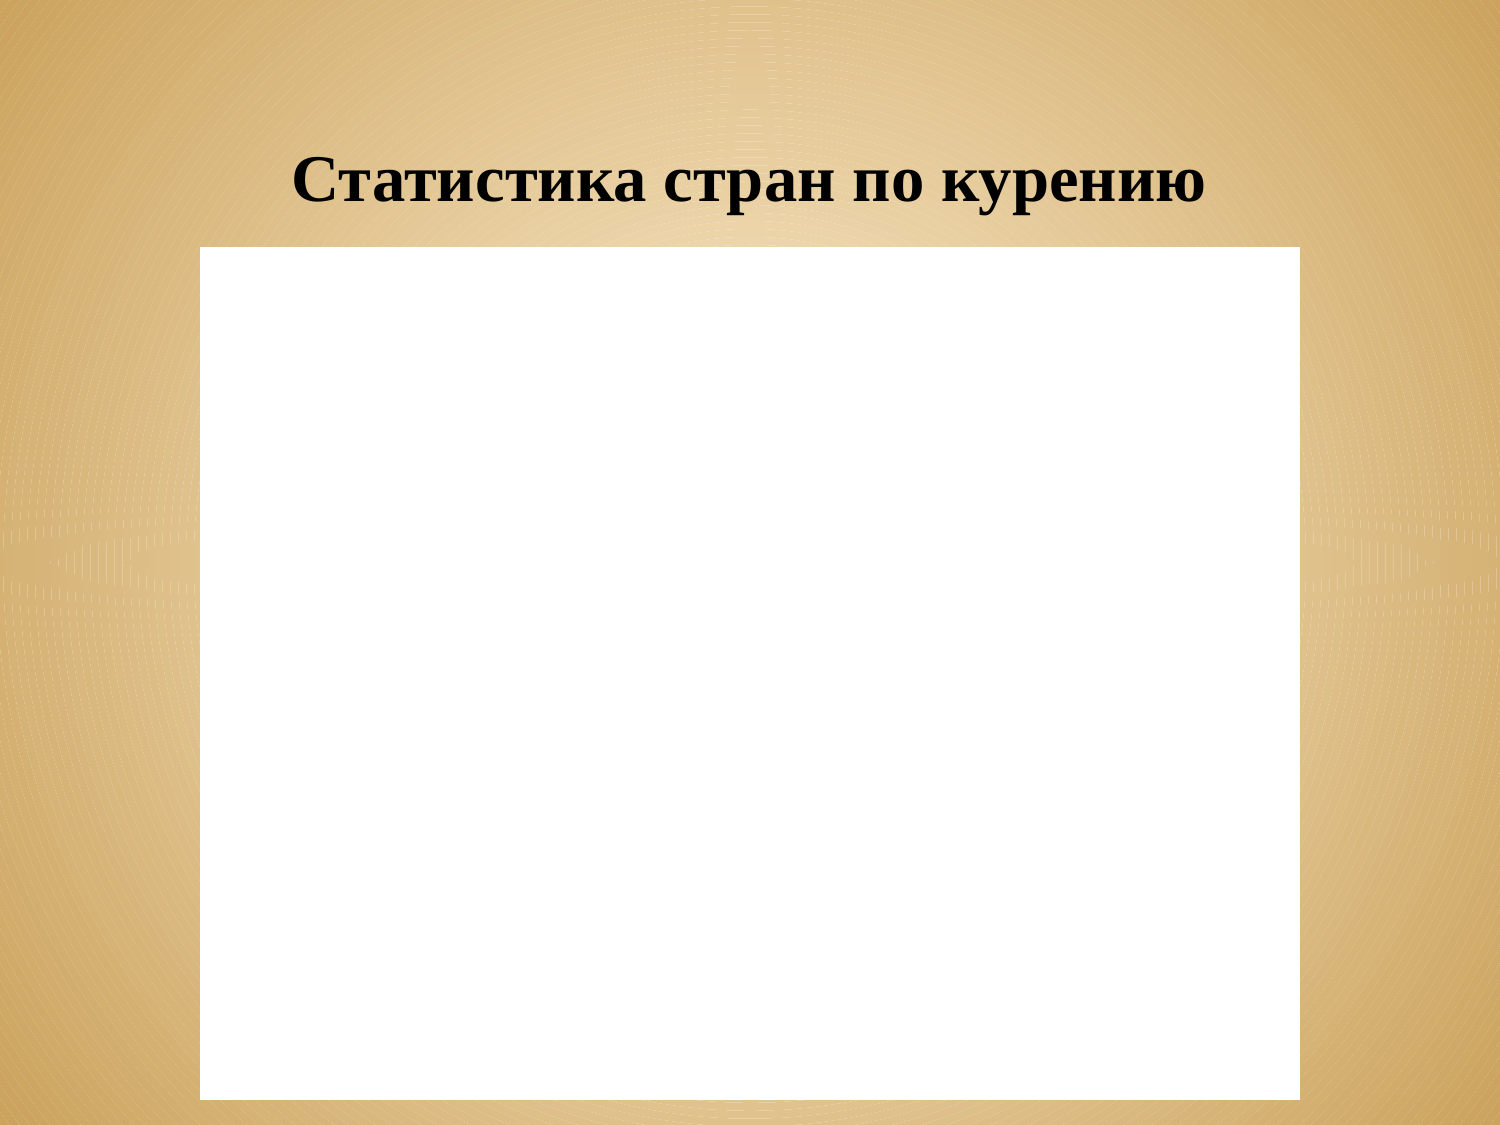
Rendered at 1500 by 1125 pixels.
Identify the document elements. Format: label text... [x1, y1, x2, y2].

picture [200, 247, 1301, 1100]
text_box Статистика стран по курению [277, 127, 1223, 222]
